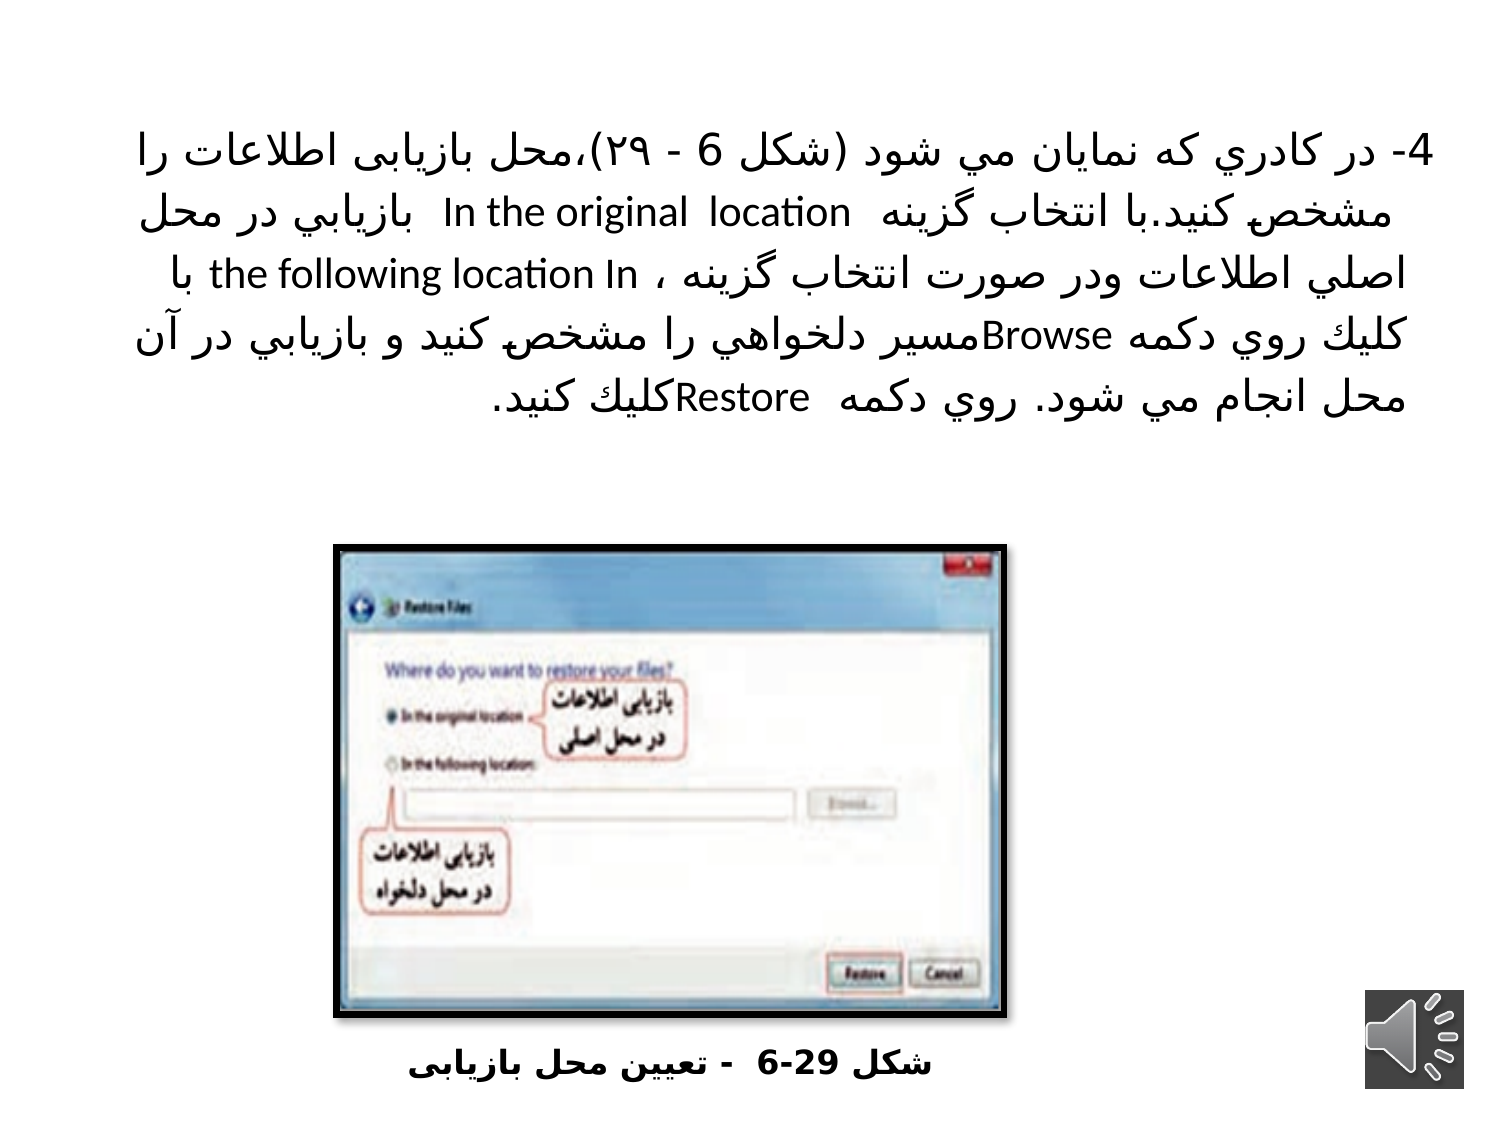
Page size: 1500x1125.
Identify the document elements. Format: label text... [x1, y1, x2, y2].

text_box ﺷﻜﻞ ‏6-29 - تعیین محل بازیابی [392, 1034, 948, 1089]
list 4- در ﻛﺎدري ﻛﻪ ﻧﻤﺎﻳﺎن ﻣﻲ ﺷﻮد (ﺷﻜﻞ ‏6 - ٢٩)،محل بازیابی اطلاعات را مشخص کنید.با انتخاب گزینه In the original location ﺑﺎزﻳﺎﺑﻲ در ﻣﺤﻞ اﺻﻠﻲ اﻃﻼﻋﺎت ودر ﺻﻮرت اﻧﺘﺨﺎب ﮔﺰﻳﻨﻪ ، the following location In ﺑﺎ ﻛﻠﻴﻚ روي دﻛﻤﻪ Browseﻣﺴﻴﺮ دﻟﺨﻮاﻫﻲ را ﻣﺸﺨﺺ ﻛﻨﻴﺪ و ﺑﺎزﻳﺎﺑﻲ در آن ﻣﺤﻞ اﻧﺠﺎم ﻣﻲ ﺷﻮد. روي دﻛﻤﻪ Restoreﻛﻠﻴﻚ ﻛﻨﻴﺪ. [114, 113, 1465, 622]
picture [1364, 989, 1465, 1090]
picture [339, 550, 1002, 1012]
